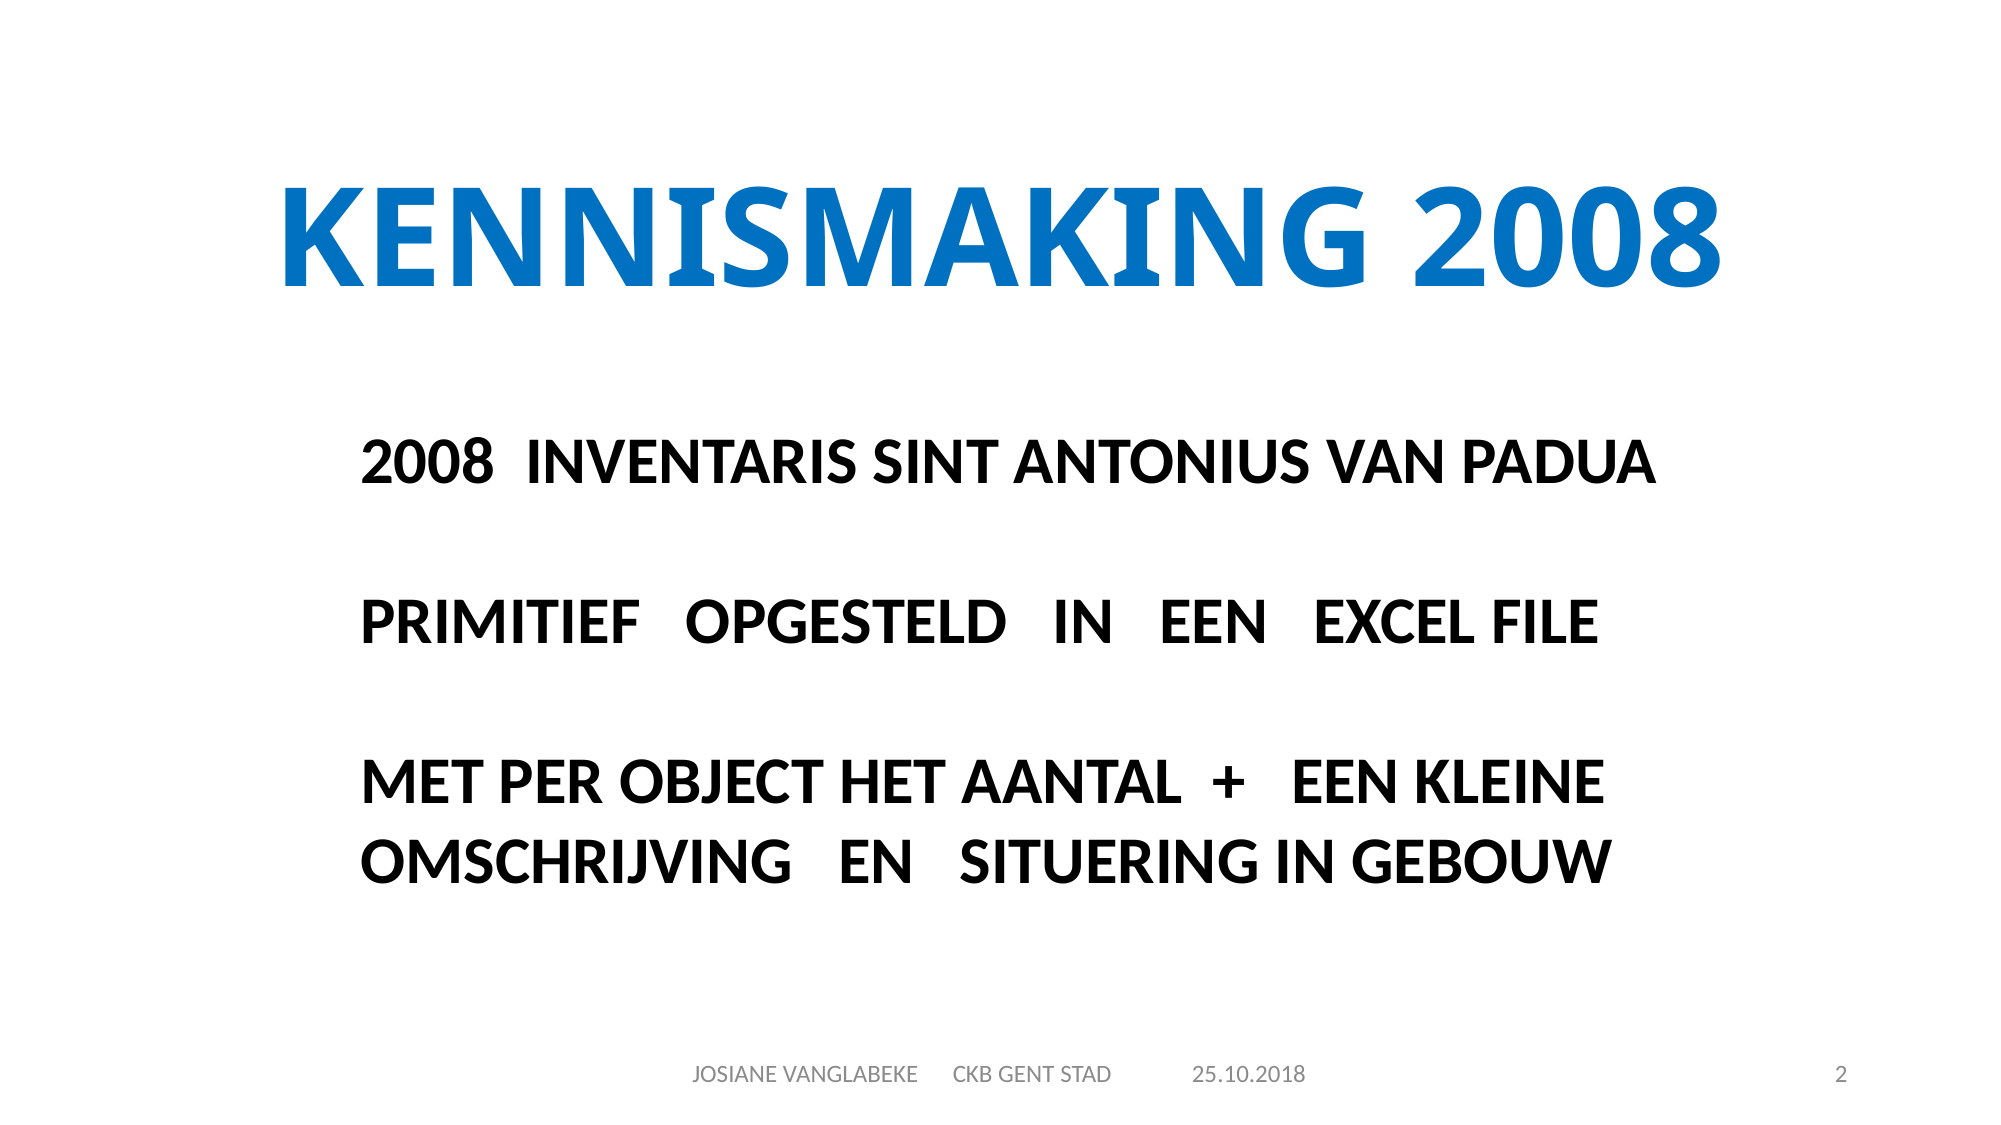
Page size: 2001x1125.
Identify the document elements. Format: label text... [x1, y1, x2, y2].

title KENNISMAKING 2008 [249, 184, 1750, 324]
text_box INVENTARIS SINT ANTONIUS VAN PADUA PRIMITIEF OPGESTELD IN EEN EXCEL FILE MET PER OBJECT HET AANTAL + EEN KLEINE OMSCHRIJVING EN SITUERING IN GEBOUW [195, 409, 1868, 1075]
footer JOSIANE VANGLABEKE CKB GENT STAD 25.10.2018 [662, 1042, 1338, 1103]
slide_number 2 [1412, 1042, 1863, 1103]
